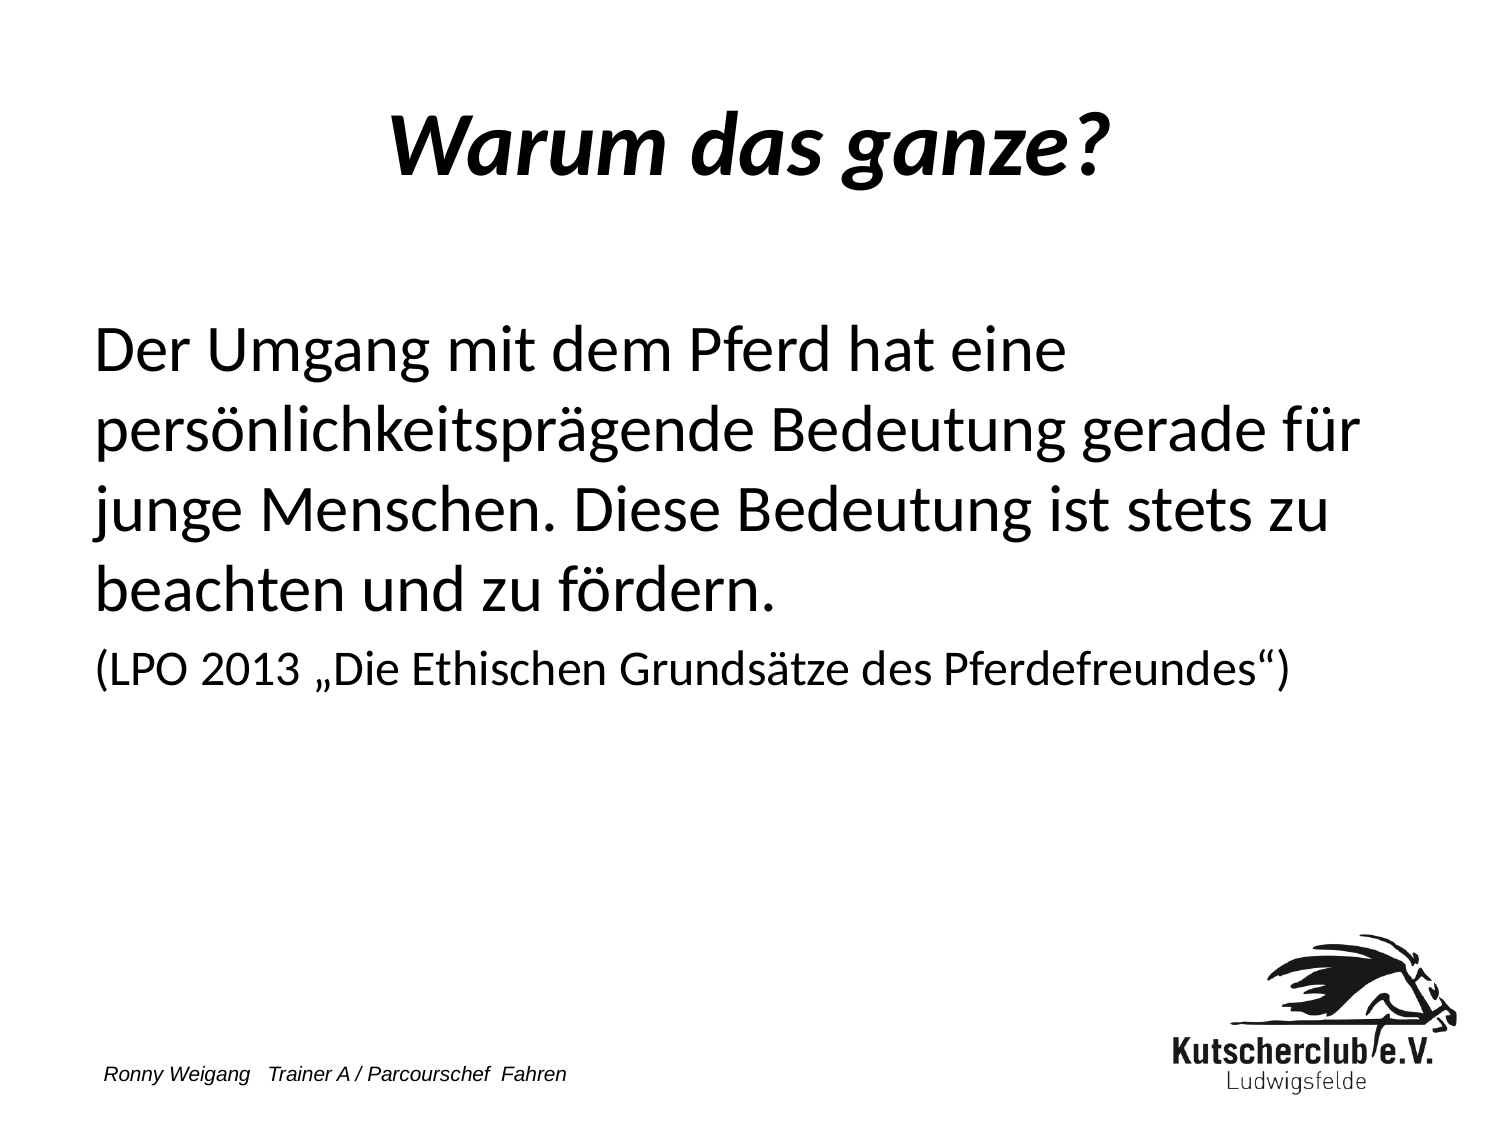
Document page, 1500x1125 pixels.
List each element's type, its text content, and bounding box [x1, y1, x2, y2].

title Warum das ganze? [75, 45, 1425, 233]
footer Ronny Weigang Trainer A / Parcourschef Fahren [88, 1042, 988, 1103]
list Der Umgang mit dem Pferd hat eine persönlichkeitsprägende Bedeutung gerade für junge Menschen. Diese Bedeutung ist stets zu beachten und zu fördern. (LPO 2013 „Die Ethischen Grundsätze des Pferdefreundes“) [79, 297, 1430, 853]
picture [1163, 928, 1465, 1099]
